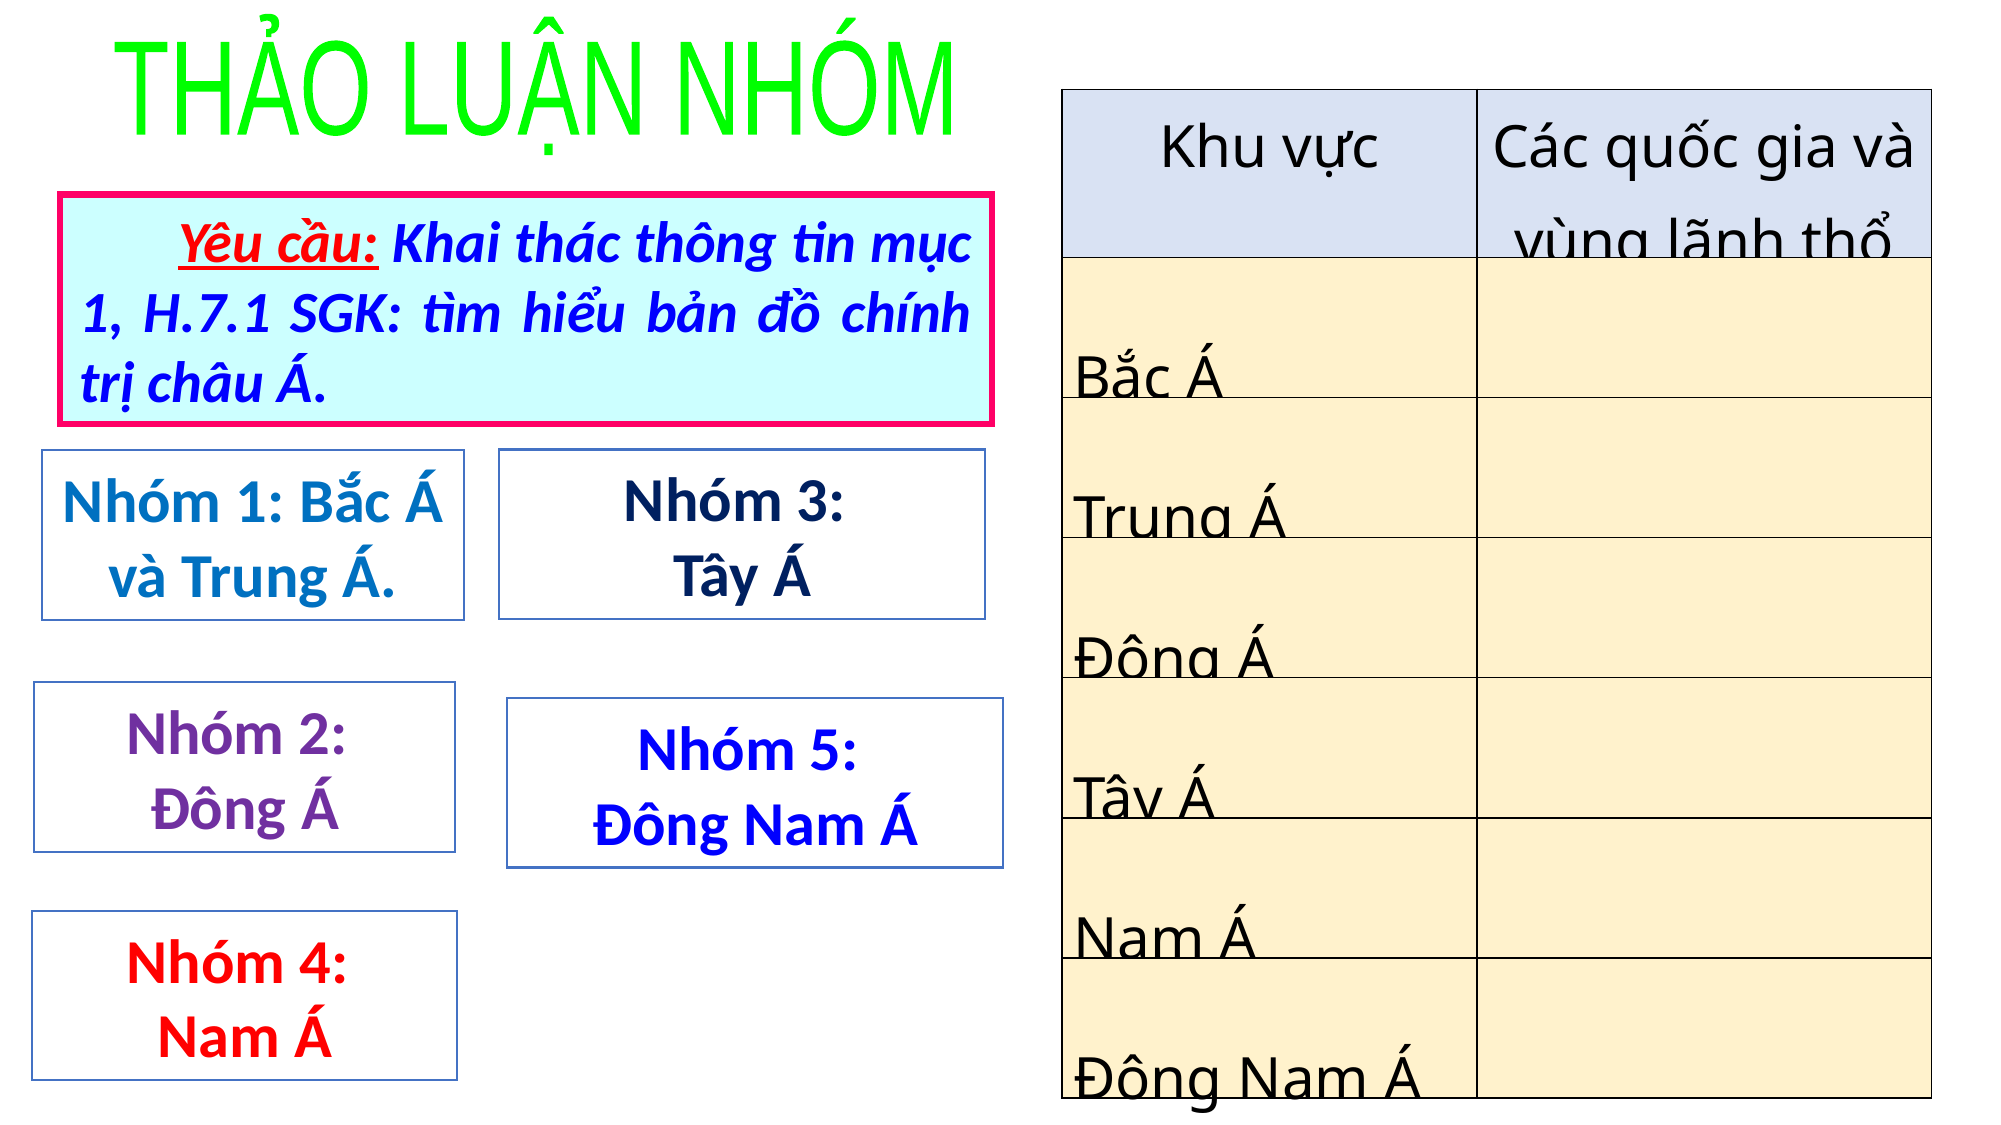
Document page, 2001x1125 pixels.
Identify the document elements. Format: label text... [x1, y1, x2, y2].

table_cell [1478, 258, 1931, 397]
text_box Nhóm 5: Đông Nam Á [506, 697, 1004, 869]
text_box Nhóm 4: Nam Á [31, 910, 458, 1081]
text_box Nhóm 1: Bắc Á và Trung Á. [41, 449, 465, 621]
table_cell [1478, 959, 1931, 1097]
table_cell [1478, 678, 1931, 817]
table_cell Nam Á [1063, 819, 1476, 957]
text_box Yêu cầu: Khai thác thông tin mục 1, H.7.1 SGK: tìm hiểu bản đồ chính trị châu Á. [59, 194, 993, 425]
table_header Khu vực [1063, 90, 1476, 257]
table_cell Trung Á [1063, 398, 1476, 537]
table_cell [1478, 538, 1931, 677]
text_box Nhóm 3: Tây Á [498, 448, 986, 620]
table_cell Đông Nam Á [1063, 959, 1476, 1097]
table_cell Bắc Á [1063, 258, 1476, 397]
table_cell Tây Á [1063, 678, 1476, 817]
table_cell Đông Á [1063, 538, 1476, 677]
text_box Nhóm 2: Đông Á [33, 681, 456, 853]
table_cell [1478, 819, 1931, 957]
table_header Các quốc gia và vùng lãnh thổ [1478, 90, 1931, 257]
table_cell [1478, 398, 1931, 537]
